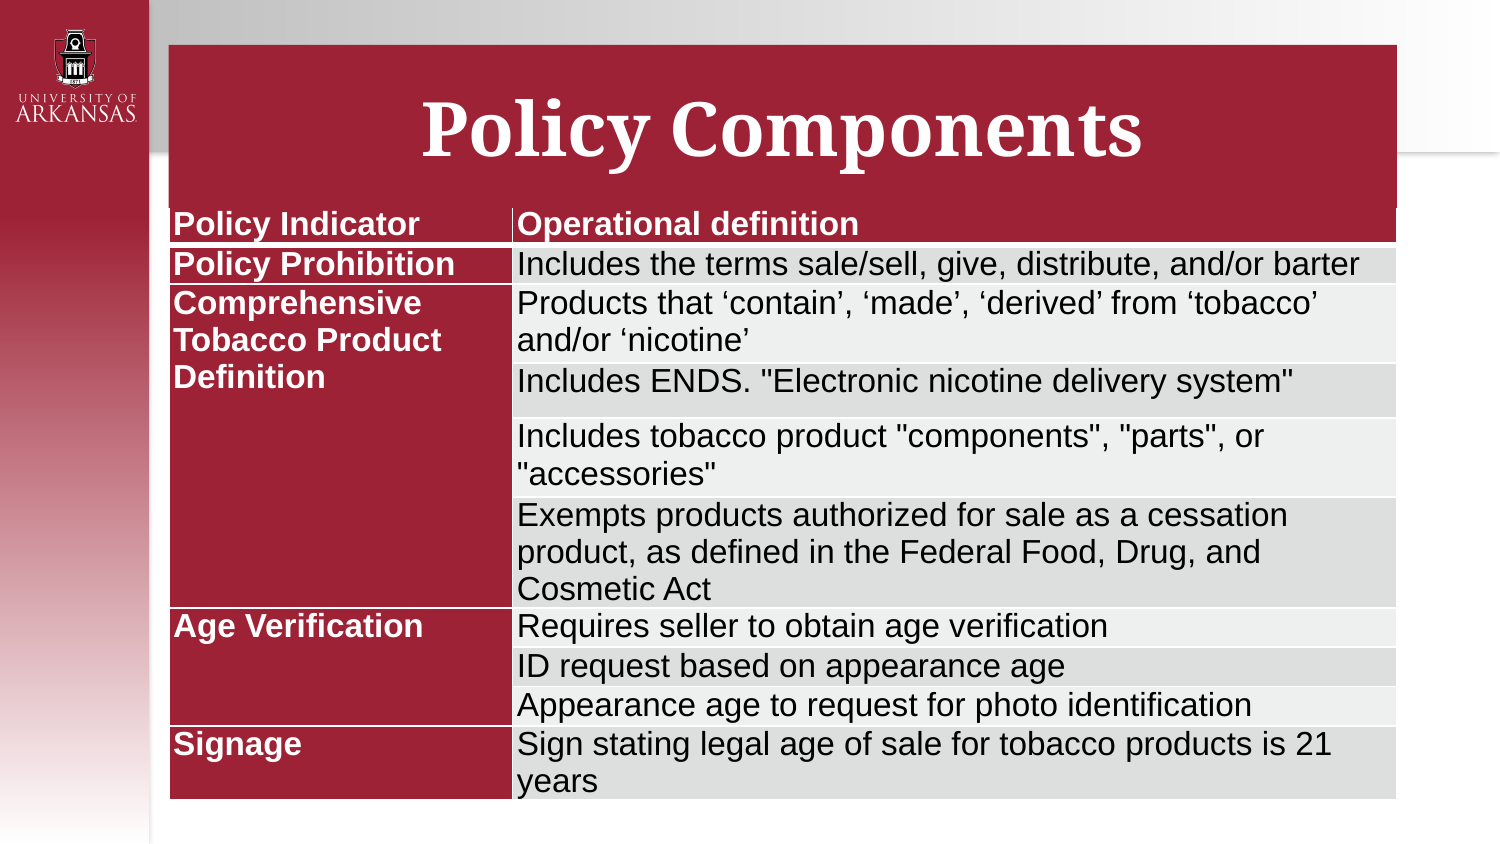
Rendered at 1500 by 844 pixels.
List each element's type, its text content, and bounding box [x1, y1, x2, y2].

table_cell Products that ‘contain’, ‘made’, ‘derived’ from ‘tobacco’ and/or ‘nicotine’ [513, 285, 1396, 362]
table_cell Includes tobacco product "components", "parts", or "accessories" [513, 419, 1396, 496]
table_cell Appearance age to request for photo identification [513, 687, 1396, 725]
text_box Policy Components [168, 44, 1397, 208]
table_cell Signage [170, 727, 512, 799]
table_cell ID request based on appearance age [513, 648, 1396, 686]
table_cell Exempts products authorized for sale as a cessation product, as defined in the Federal Food, Drug, and Cosmetic Act [513, 498, 1396, 607]
table_cell Policy Prohibition [170, 248, 512, 283]
table_cell Includes ENDS. "Electronic nicotine delivery system" [513, 364, 1396, 417]
table_header Operational definition [513, 208, 1396, 242]
table_header Policy Indicator [170, 208, 512, 242]
table_cell Age Verification [170, 609, 512, 725]
table_cell Sign stating legal age of sale for tobacco products is 21 years [513, 727, 1396, 799]
table_cell Comprehensive Tobacco Product Definition [170, 285, 512, 607]
picture [15, 29, 137, 122]
table_cell Requires seller to obtain age verification [513, 609, 1396, 646]
table_cell Includes the terms sale/sell, give, distribute, and/or barter [513, 248, 1396, 283]
